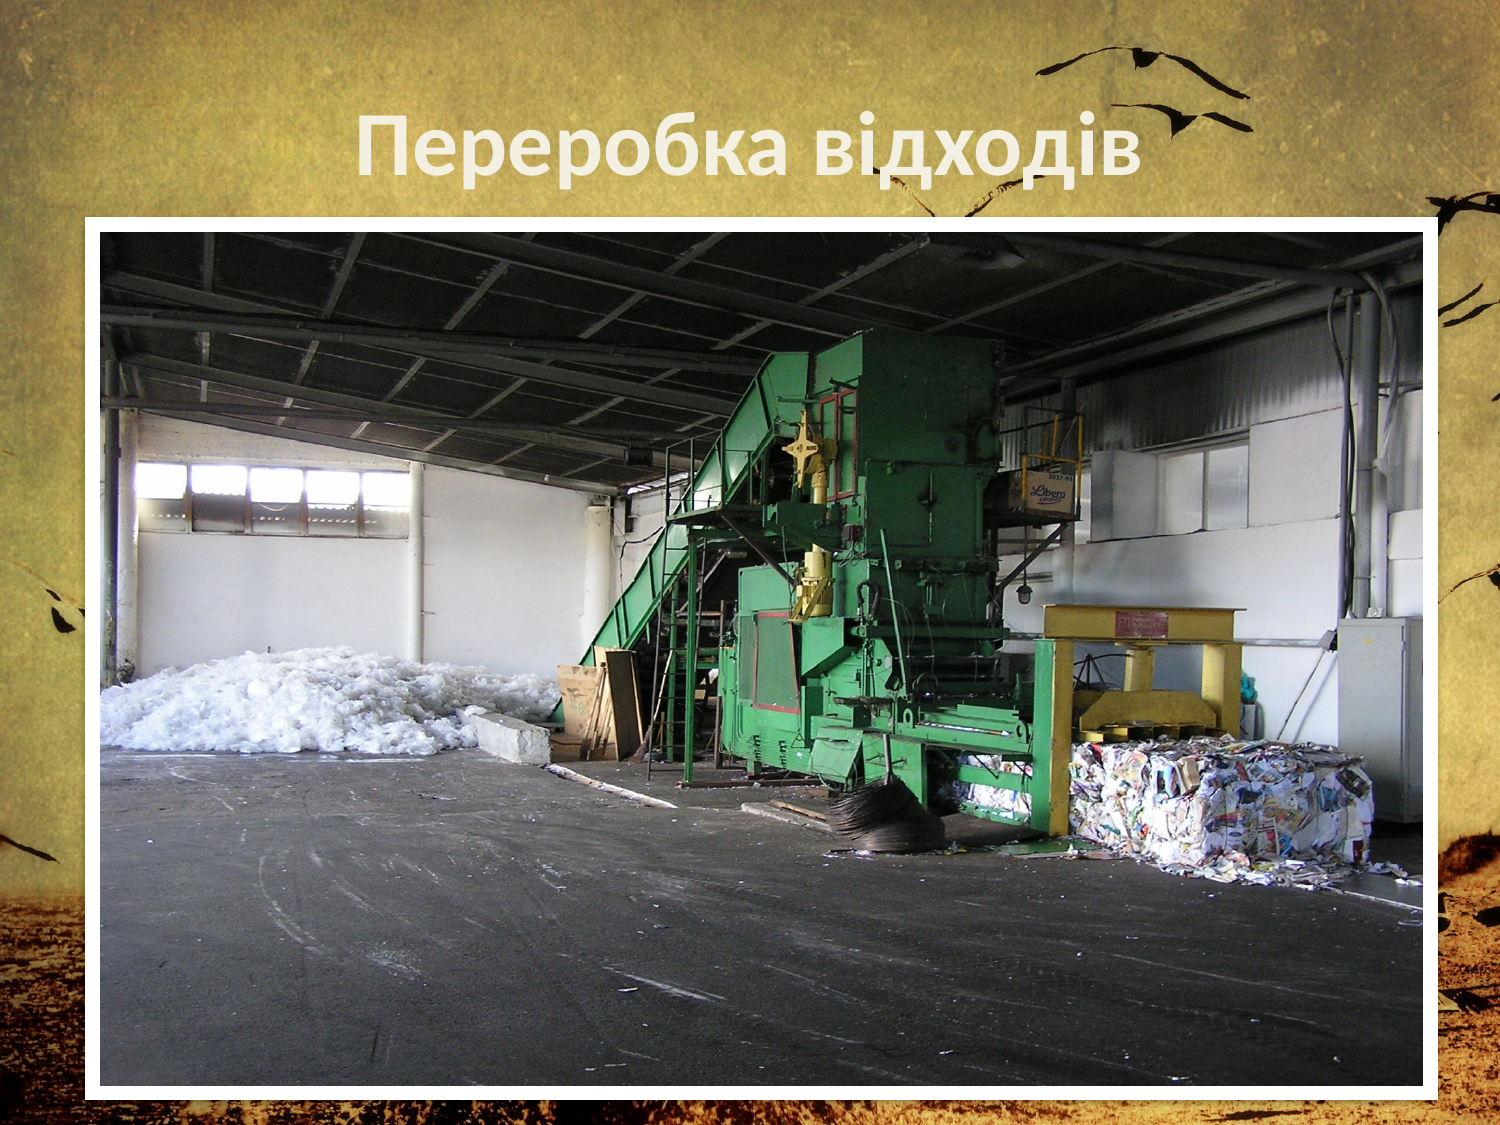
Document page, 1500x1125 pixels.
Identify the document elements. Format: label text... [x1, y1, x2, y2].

picture [0, 0, 1500, 1125]
title Переробка відходів [75, 45, 1425, 233]
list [99, 231, 1424, 1086]
